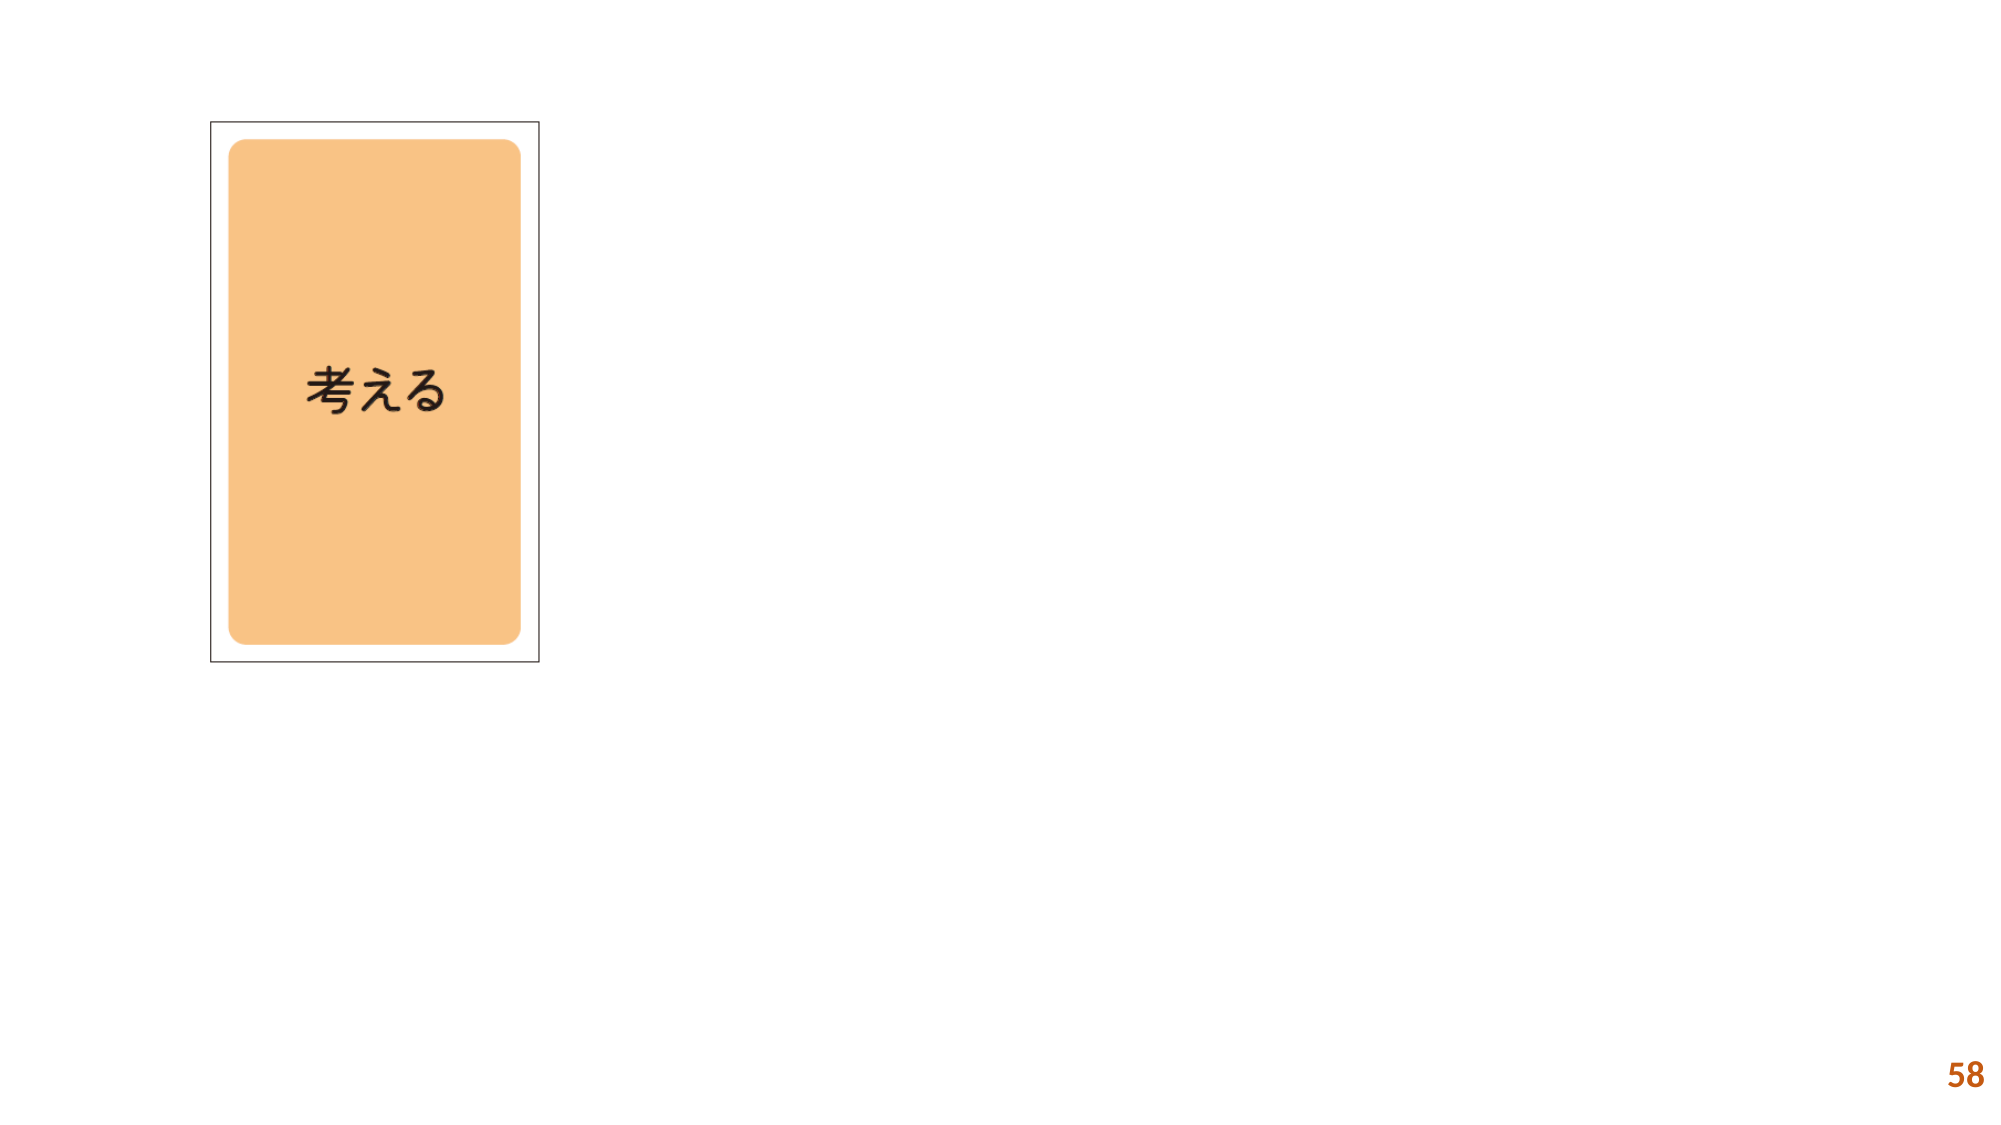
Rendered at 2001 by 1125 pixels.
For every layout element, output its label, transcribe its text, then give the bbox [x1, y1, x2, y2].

picture [208, 117, 543, 667]
slide_number 57 [1550, 1042, 2000, 1103]
